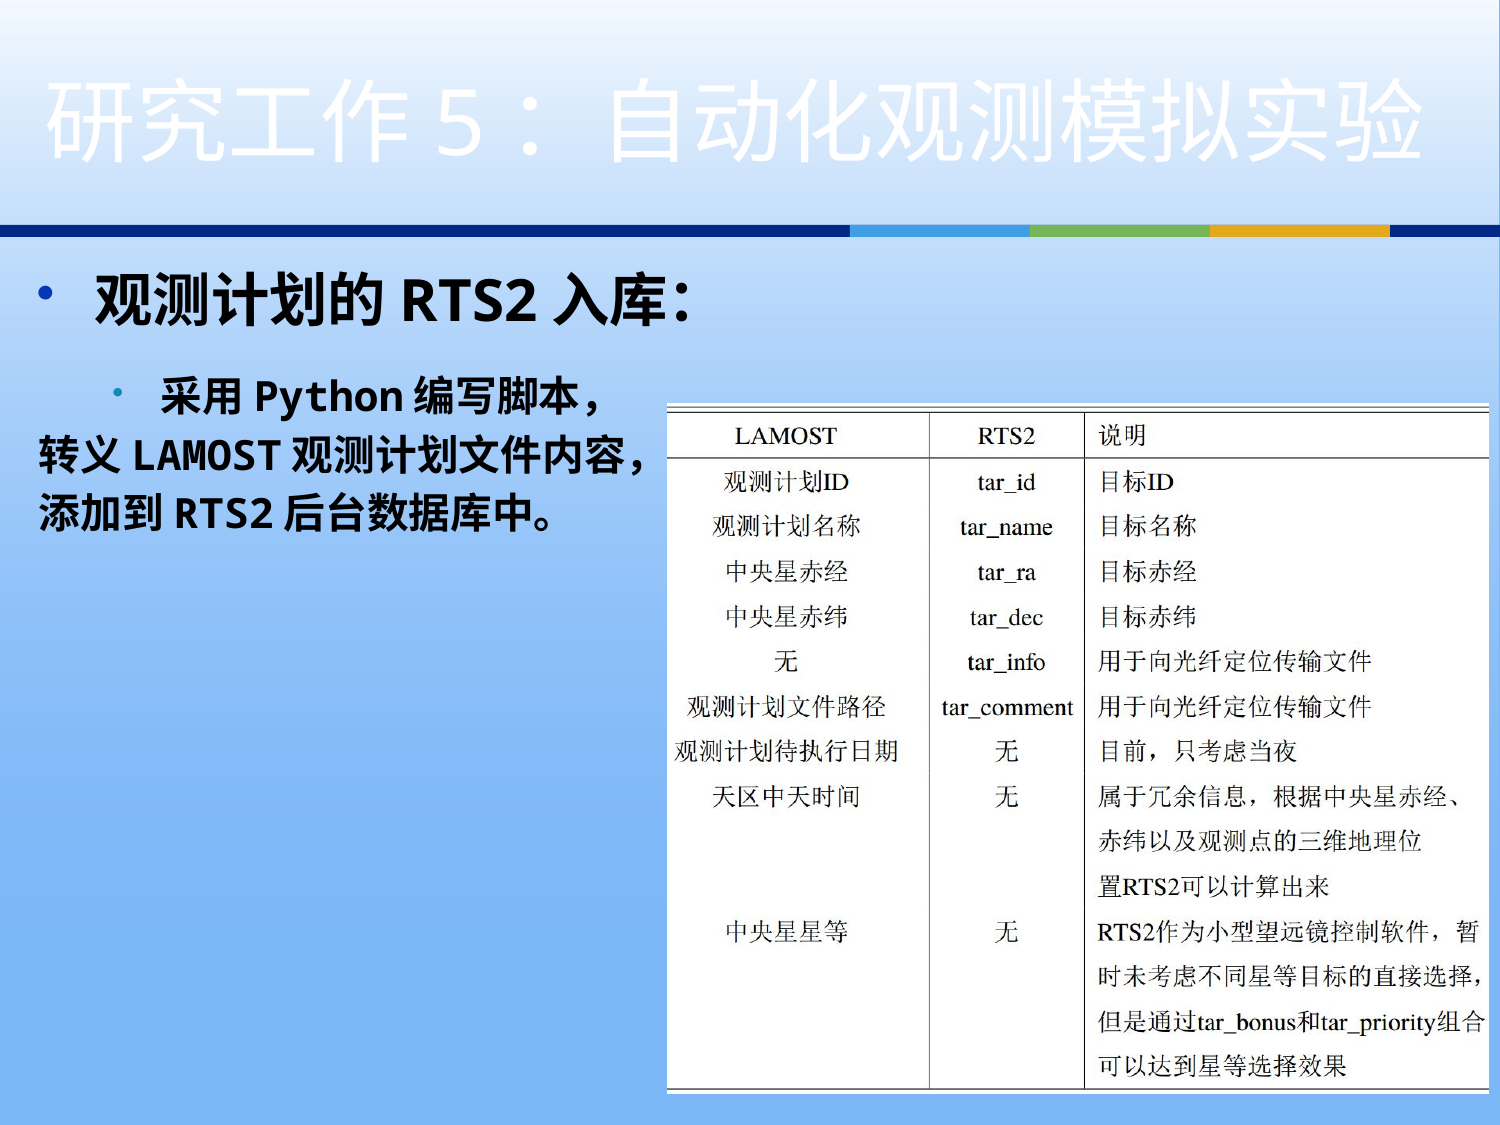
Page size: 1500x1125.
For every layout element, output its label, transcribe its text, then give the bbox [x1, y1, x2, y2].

picture [666, 402, 1489, 1095]
title 研究工作5：自动化观测模拟实验 [29, 24, 1471, 213]
list 观测计划的RTS2入库： 采用Python编写脚本， 转义LAMOST观测计划文件内容， 添加到RTS2后台数据库中。 [23, 255, 1477, 997]
